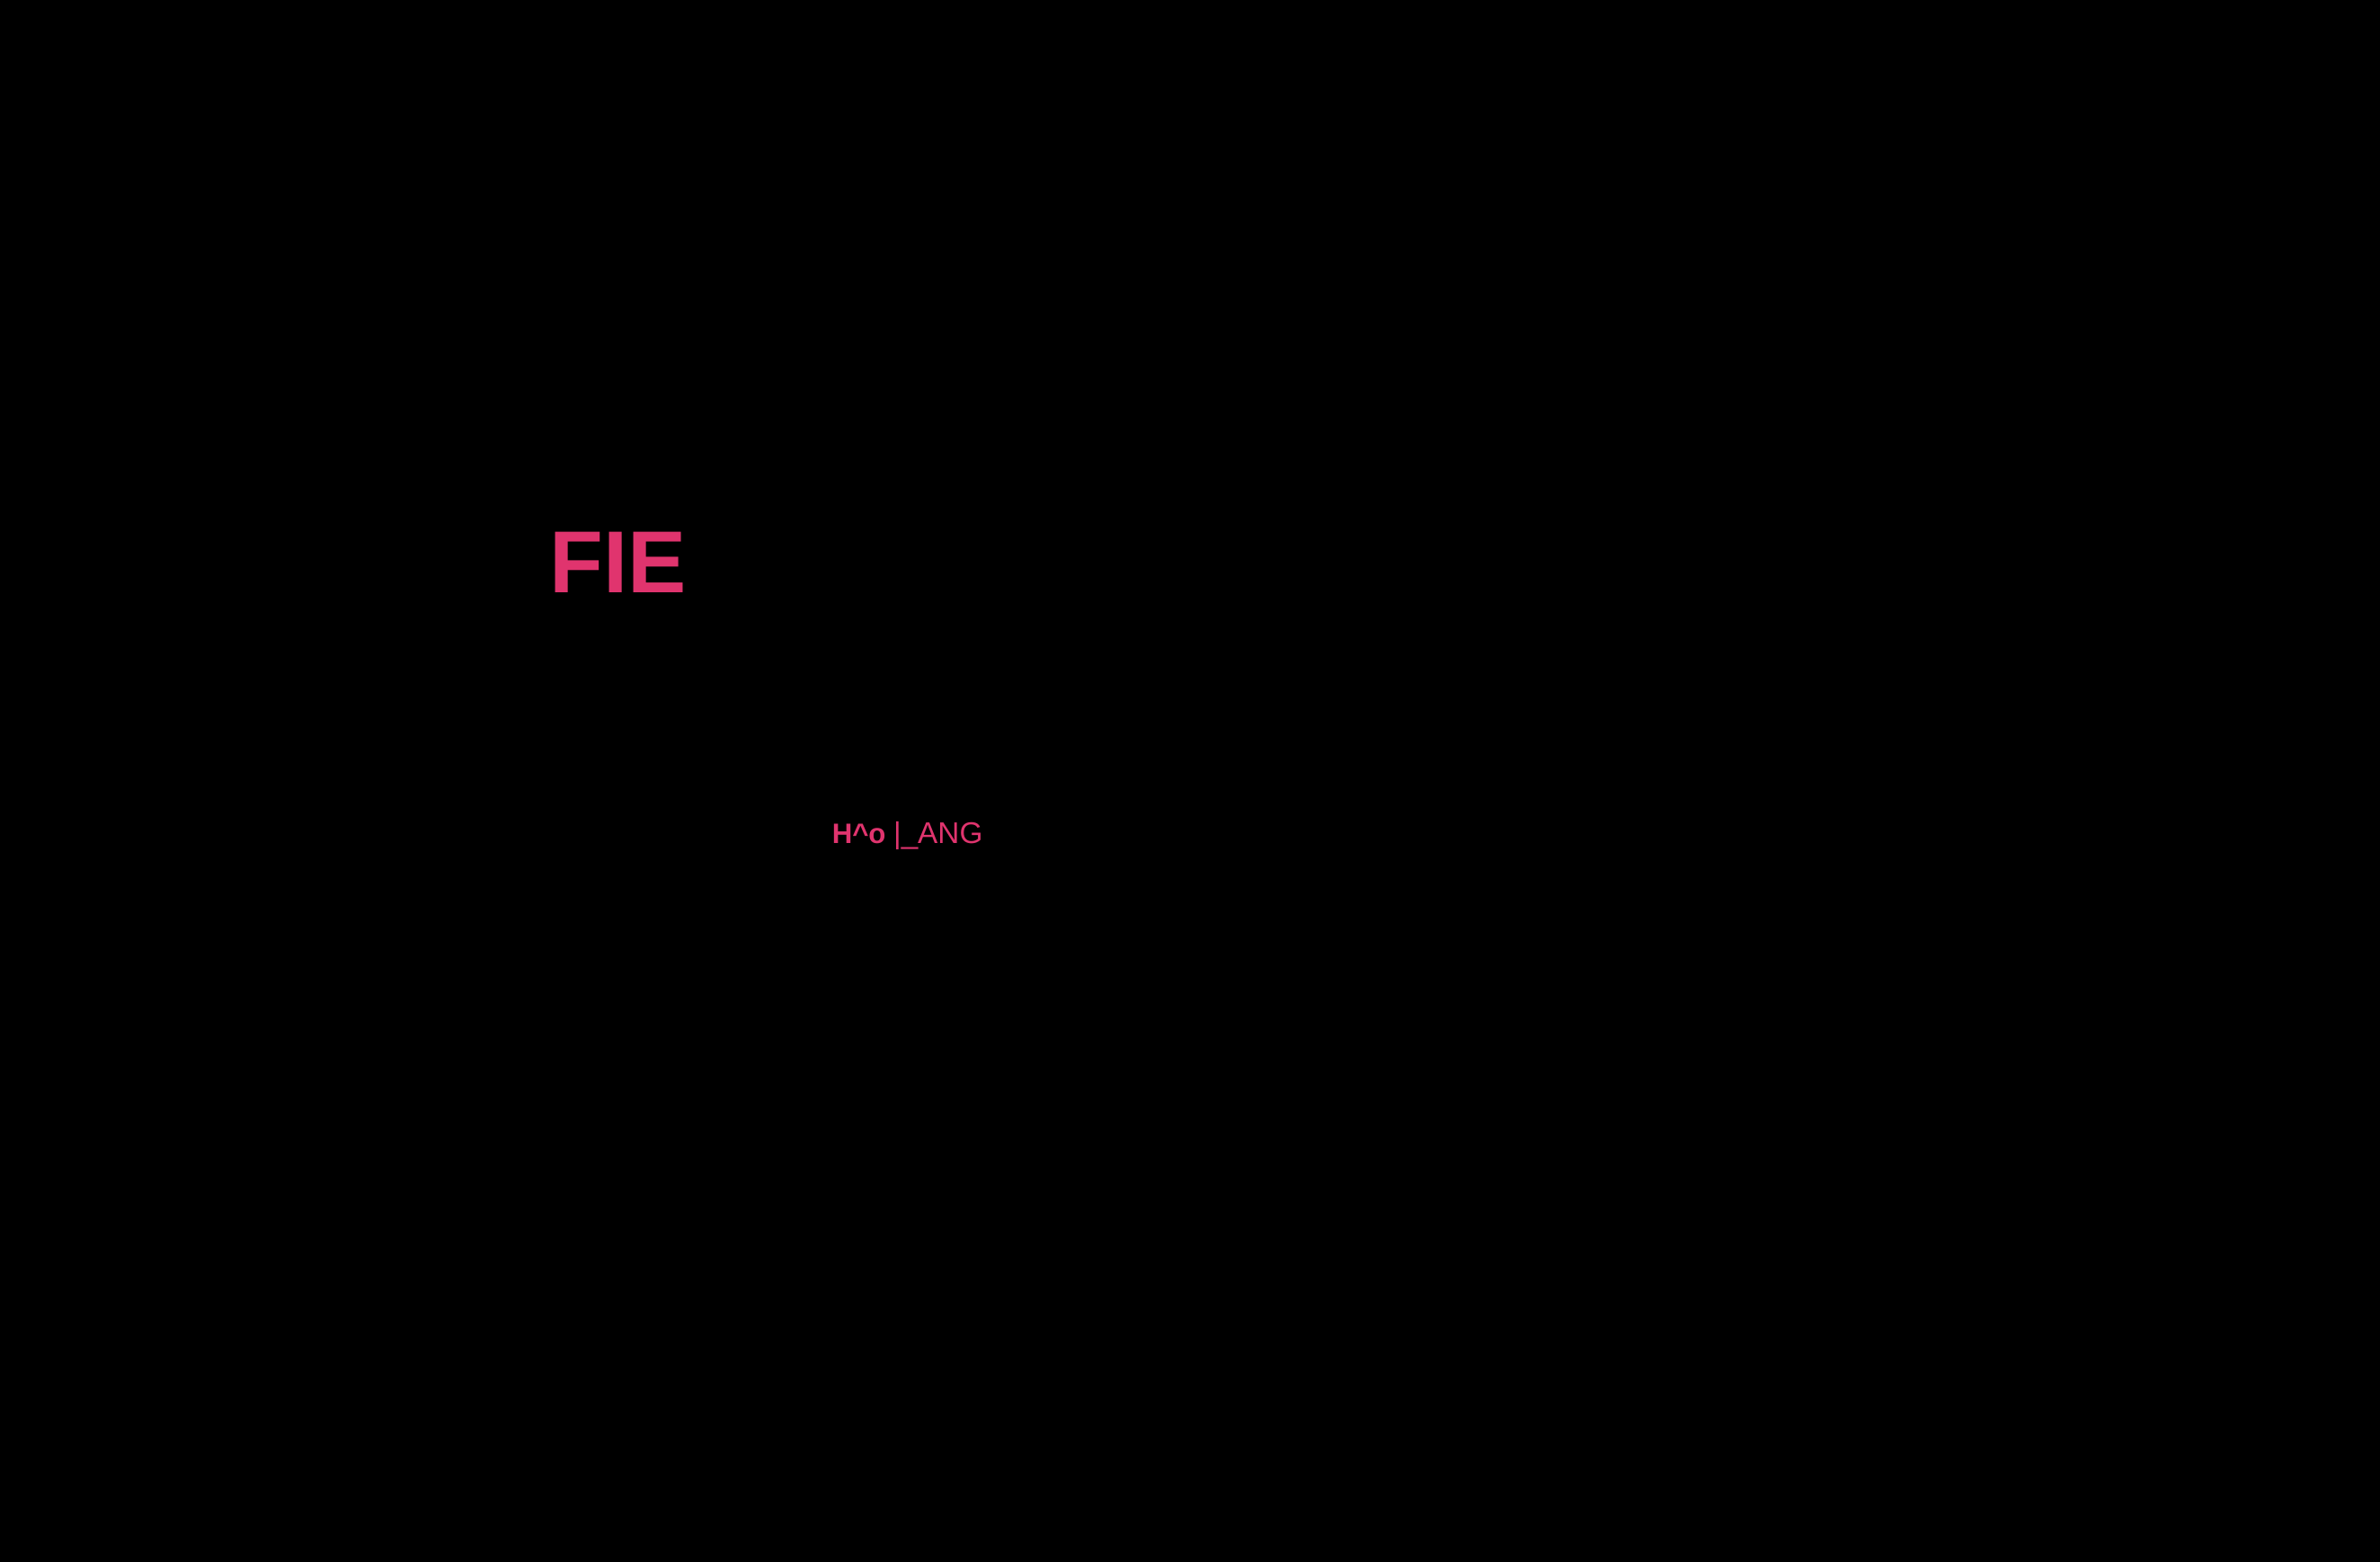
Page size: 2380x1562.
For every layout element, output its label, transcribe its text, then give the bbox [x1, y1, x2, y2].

text_box FIE H^o |_AnG [549, 504, 983, 934]
